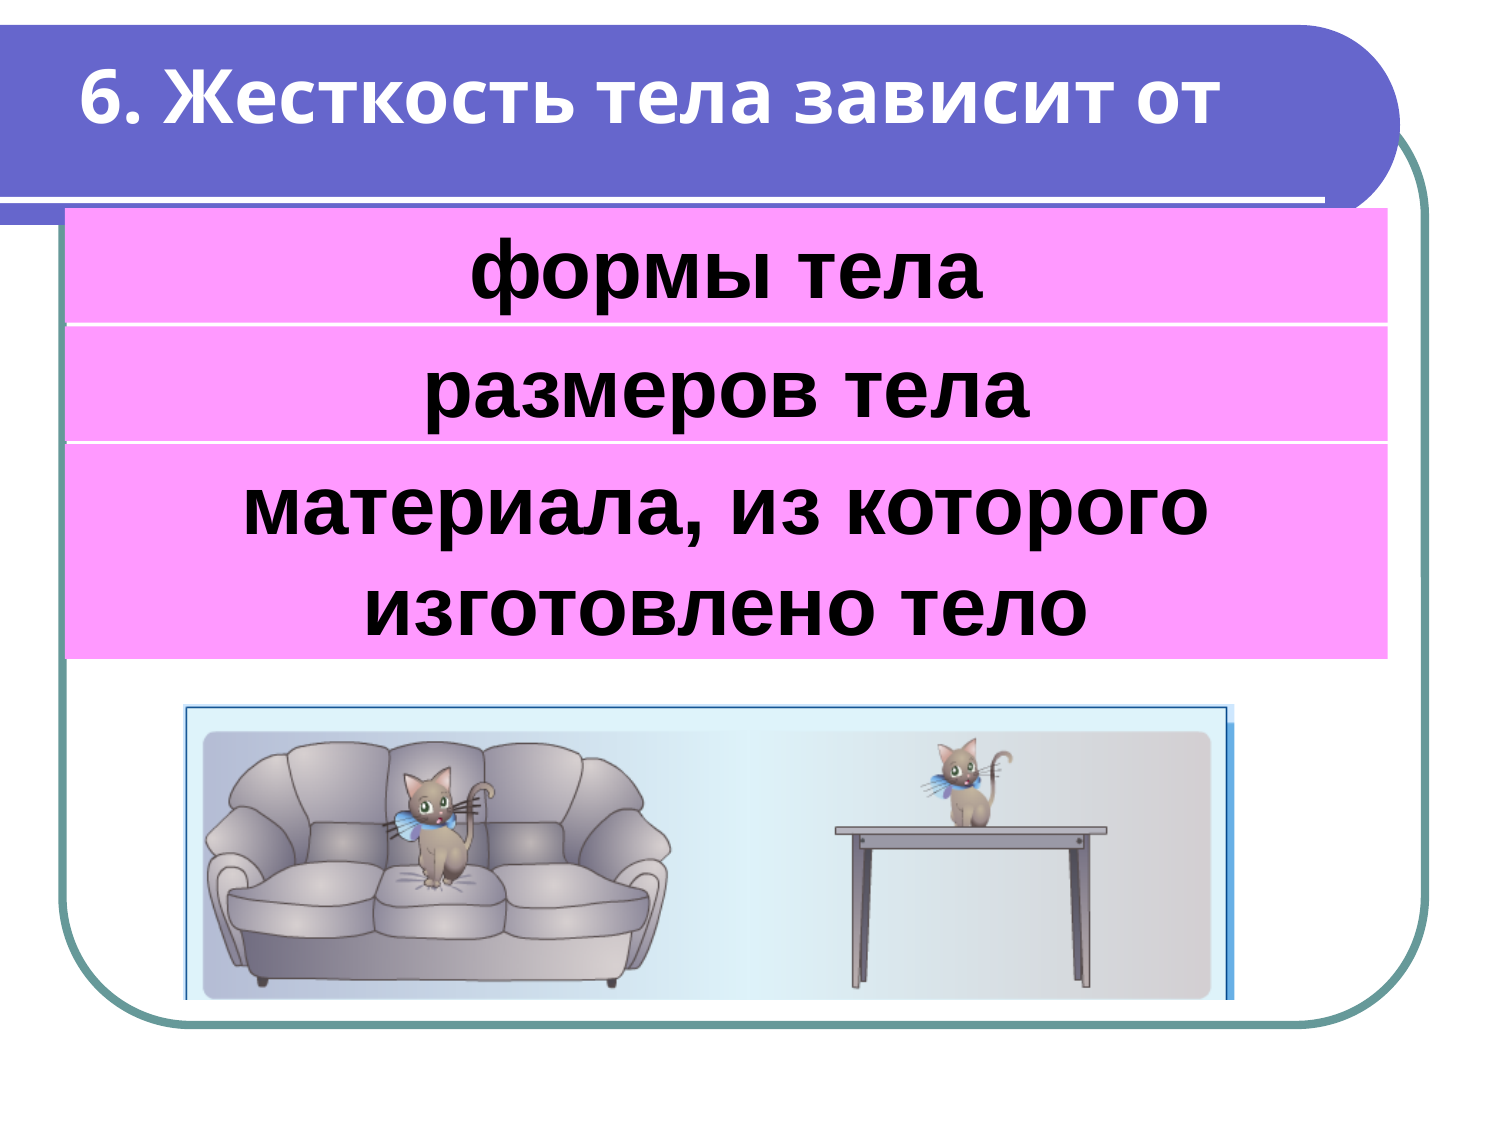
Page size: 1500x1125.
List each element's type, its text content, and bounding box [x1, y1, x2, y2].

text_box формы тела [64, 208, 1388, 323]
text_box размеров тела [64, 326, 1388, 441]
text_box материала, из которого изготовлено тело [64, 444, 1388, 659]
title 6. Жесткость тела зависит от [64, 0, 1416, 188]
picture [182, 703, 1235, 1000]
